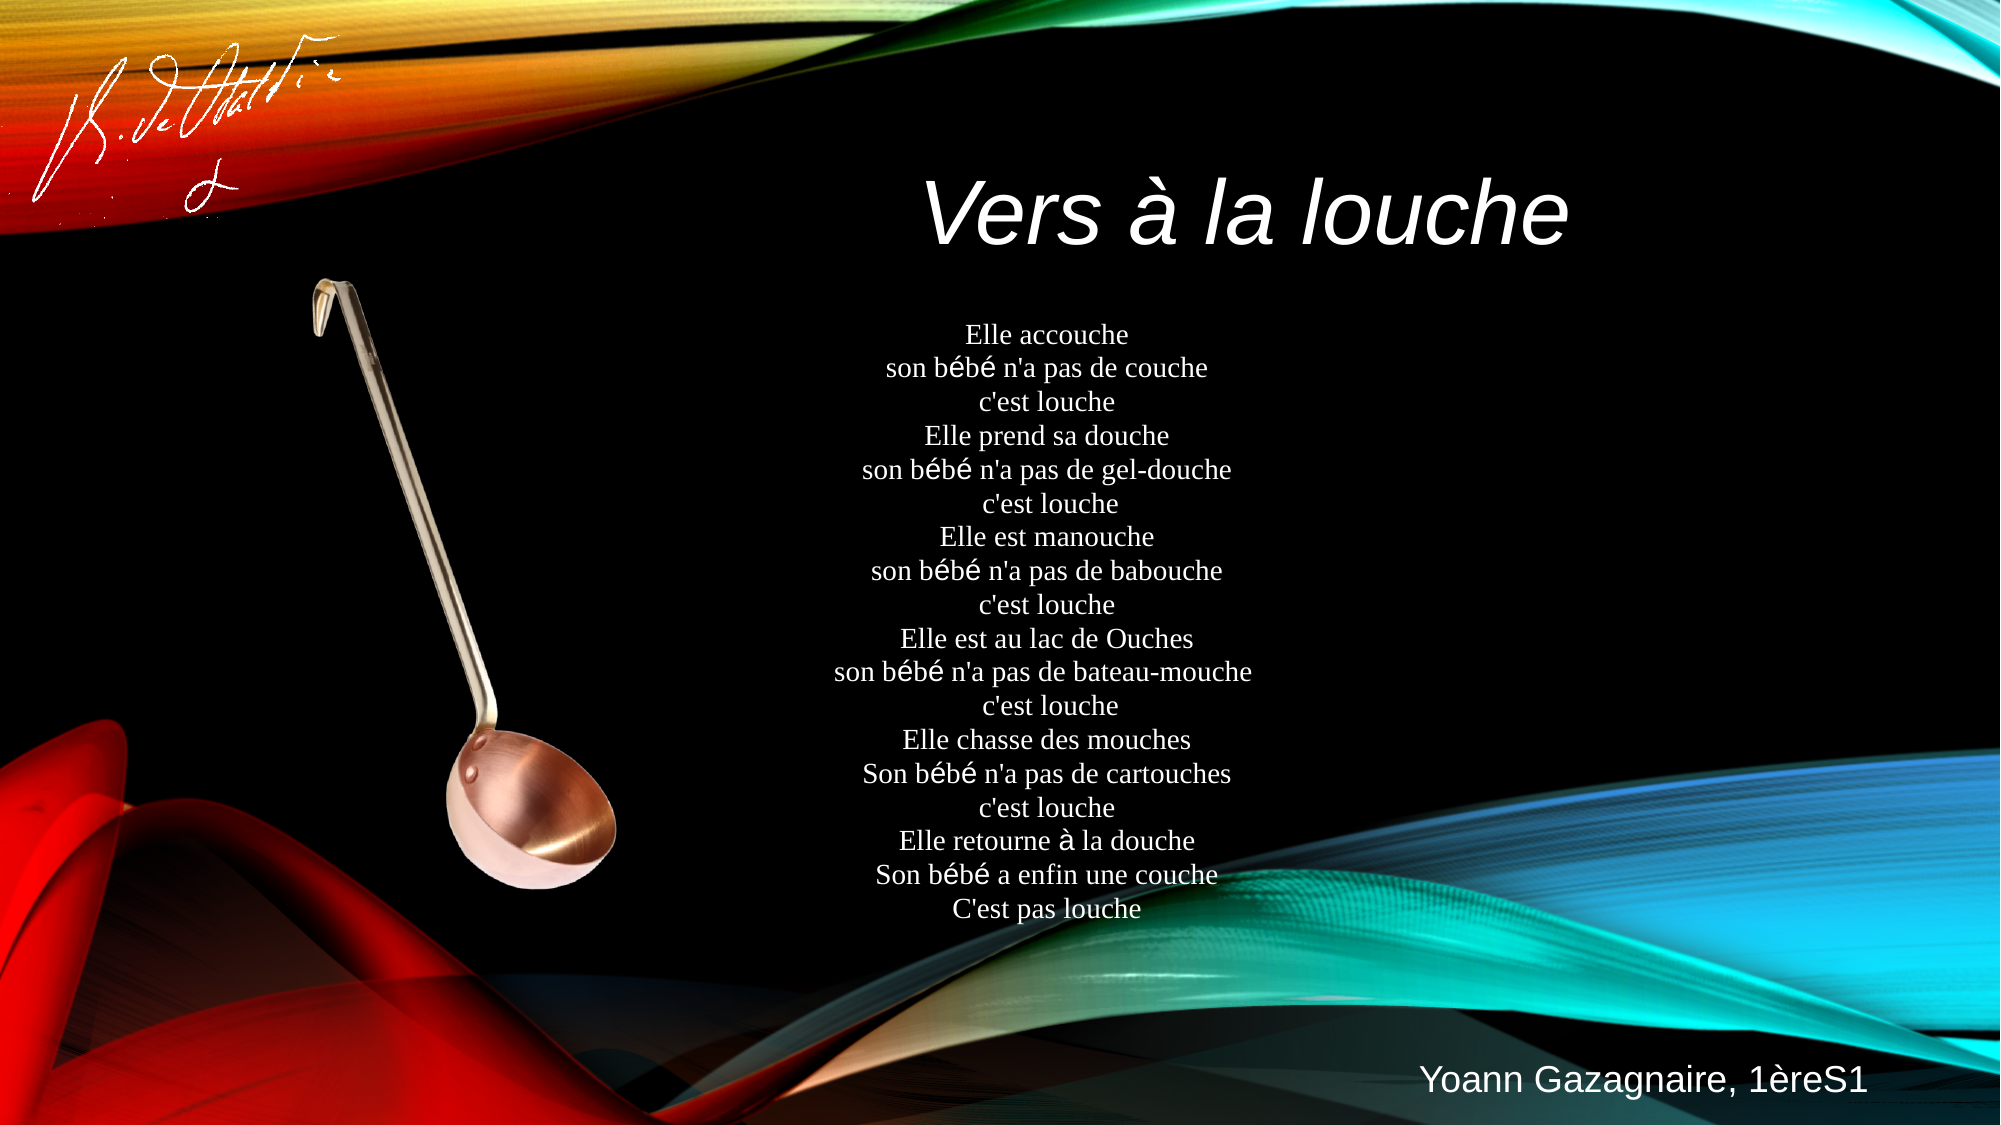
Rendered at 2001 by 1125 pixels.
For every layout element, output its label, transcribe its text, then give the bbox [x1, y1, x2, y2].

text_box Yoann Gazagnaire, 1èreS1 [1403, 1047, 1884, 1107]
list Elle accouche son bébé n'a pas de couche c'est louche Elle prend sa douche son bébé n'a pas de gel-douche c'est louche Elle est manouche son bébé n'a pas de babouche c'est louche Elle est au lac de Ouches son bébé n'a pas de bateau-mouche c'est louche Elle chasse des mouches Son bébé n'a pas de cartouches c'est louche Elle retourne à la douche Son bébé a enfin une couche C'est pas louche [716, 314, 1378, 975]
title Vers à la louche [539, 101, 1953, 315]
picture [0, 0, 2000, 1125]
